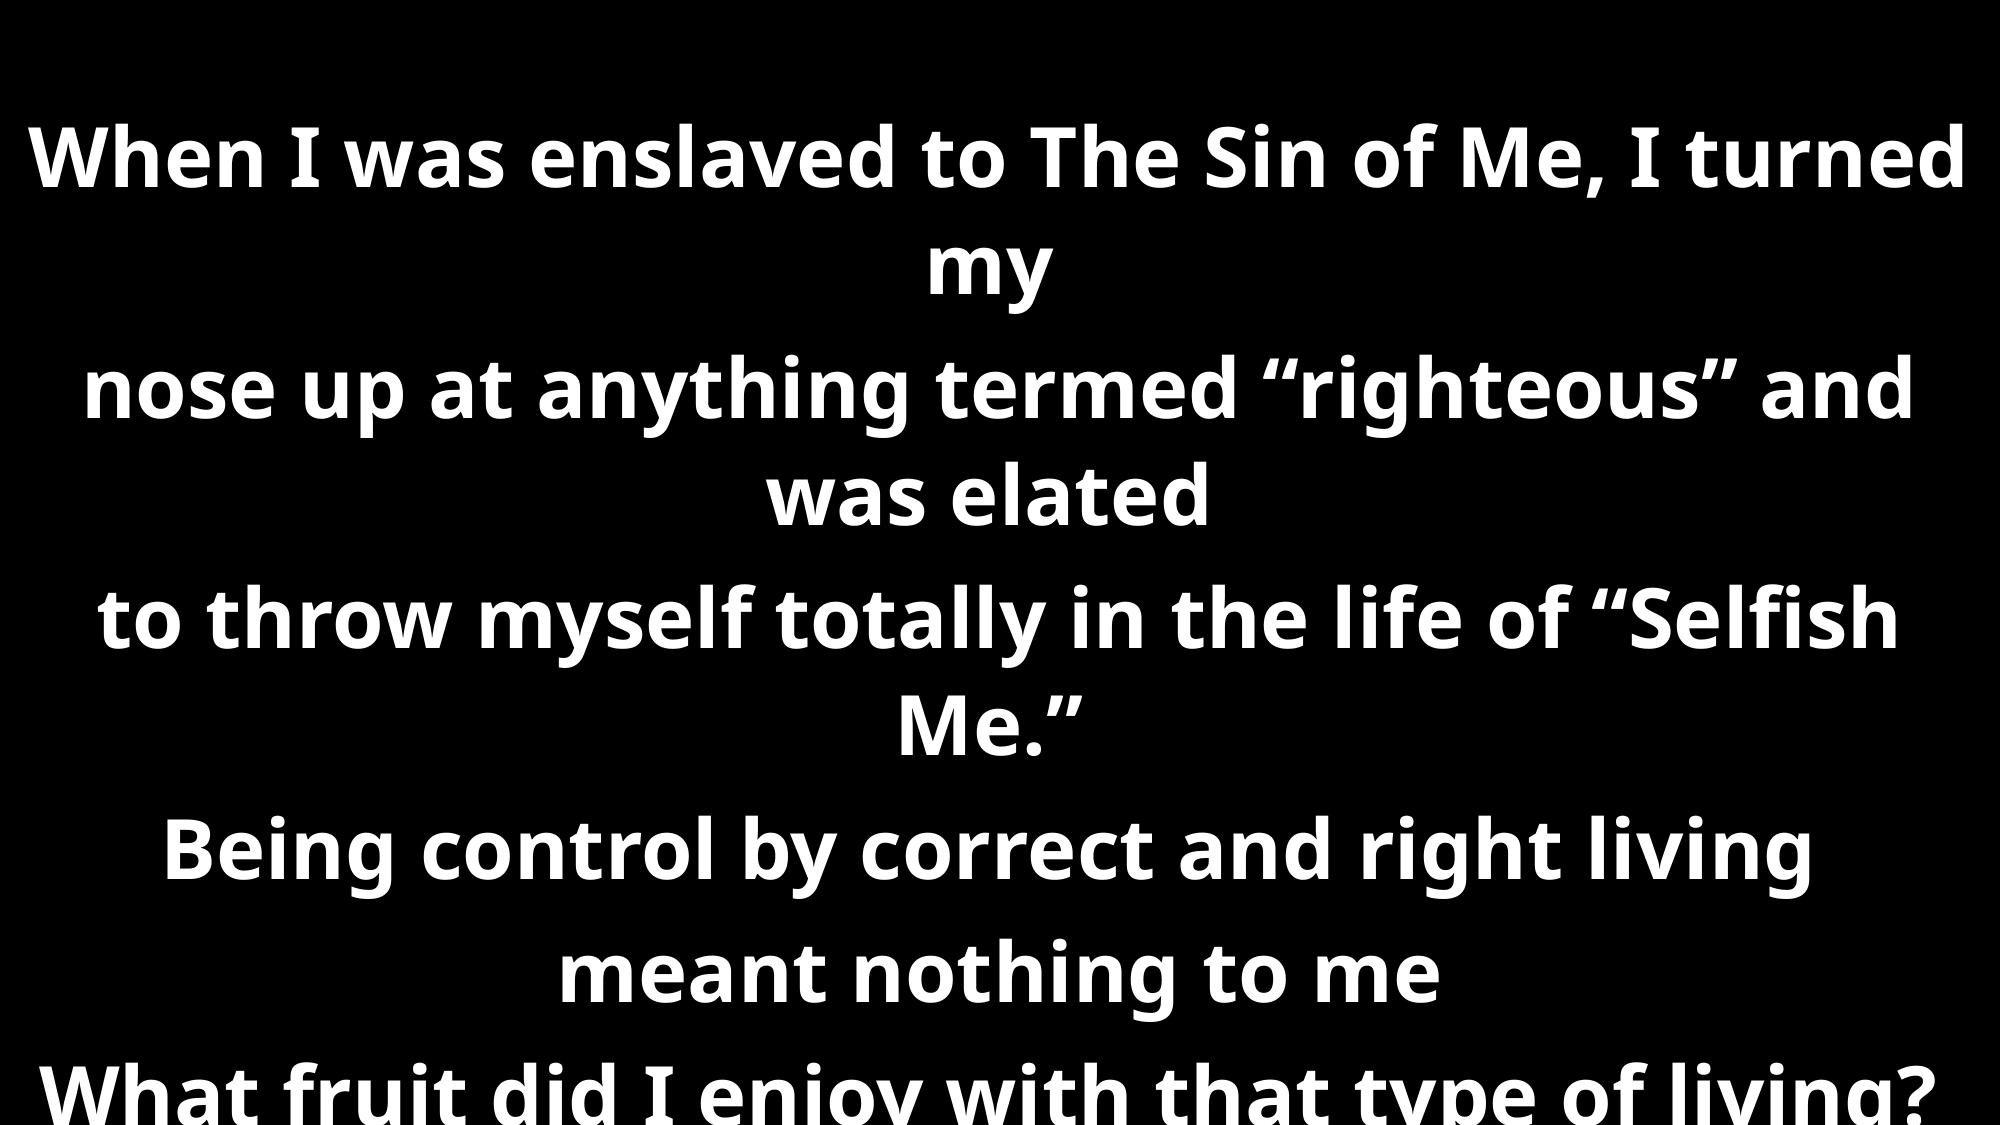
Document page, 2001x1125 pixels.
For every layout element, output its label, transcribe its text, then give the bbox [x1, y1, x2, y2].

text_box When I was enslaved to The Sin of Me, I turned my nose up at anything termed “righteous” and was elated to throw myself totally in the life of “Selfish Me.” Being control by correct and right living meant nothing to me What fruit did I enjoy with that type of living? No fruit at all! Just shame at the memory of it. It was a dead-end life of death. [0, 90, 2000, 1125]
